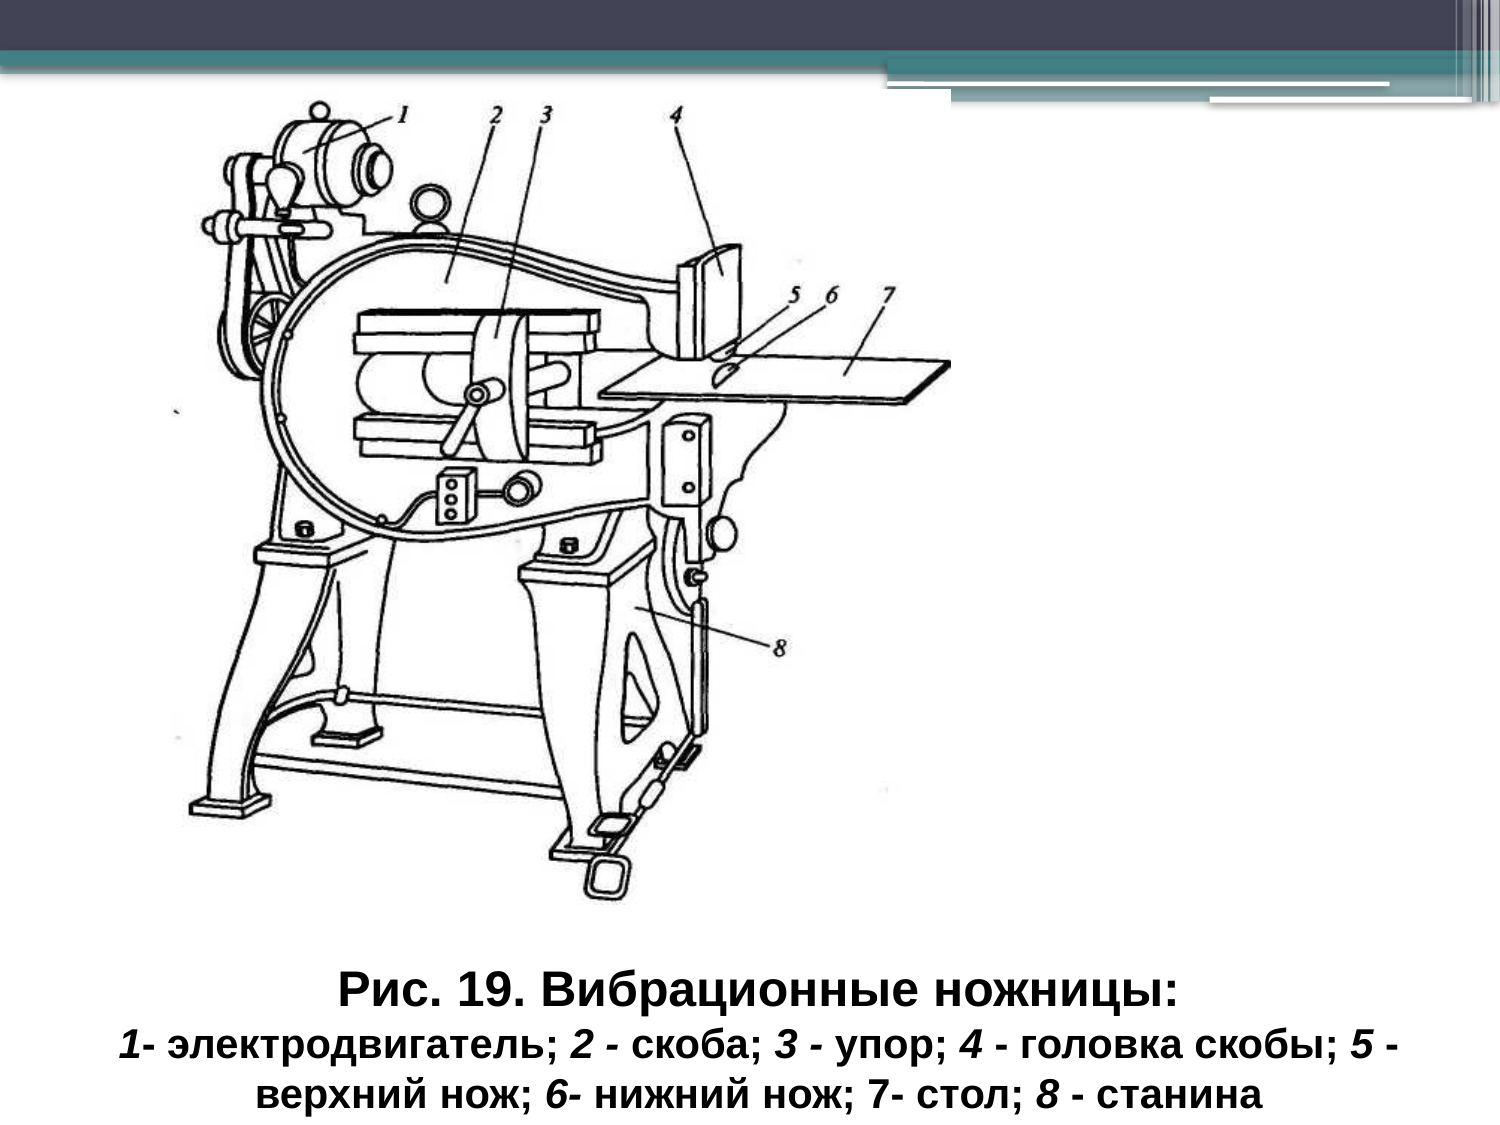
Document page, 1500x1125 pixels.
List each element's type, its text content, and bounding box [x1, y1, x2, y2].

picture [170, 89, 951, 906]
text_box Рис. 19. Вибрационные ножницы: 1- электродвигатель; 2 - скоба; 3 - упор; 4 - головка скобы; 5 - верхний нож; 6- нижний нож; 7- стол; 8 - станина [53, 949, 1465, 1125]
